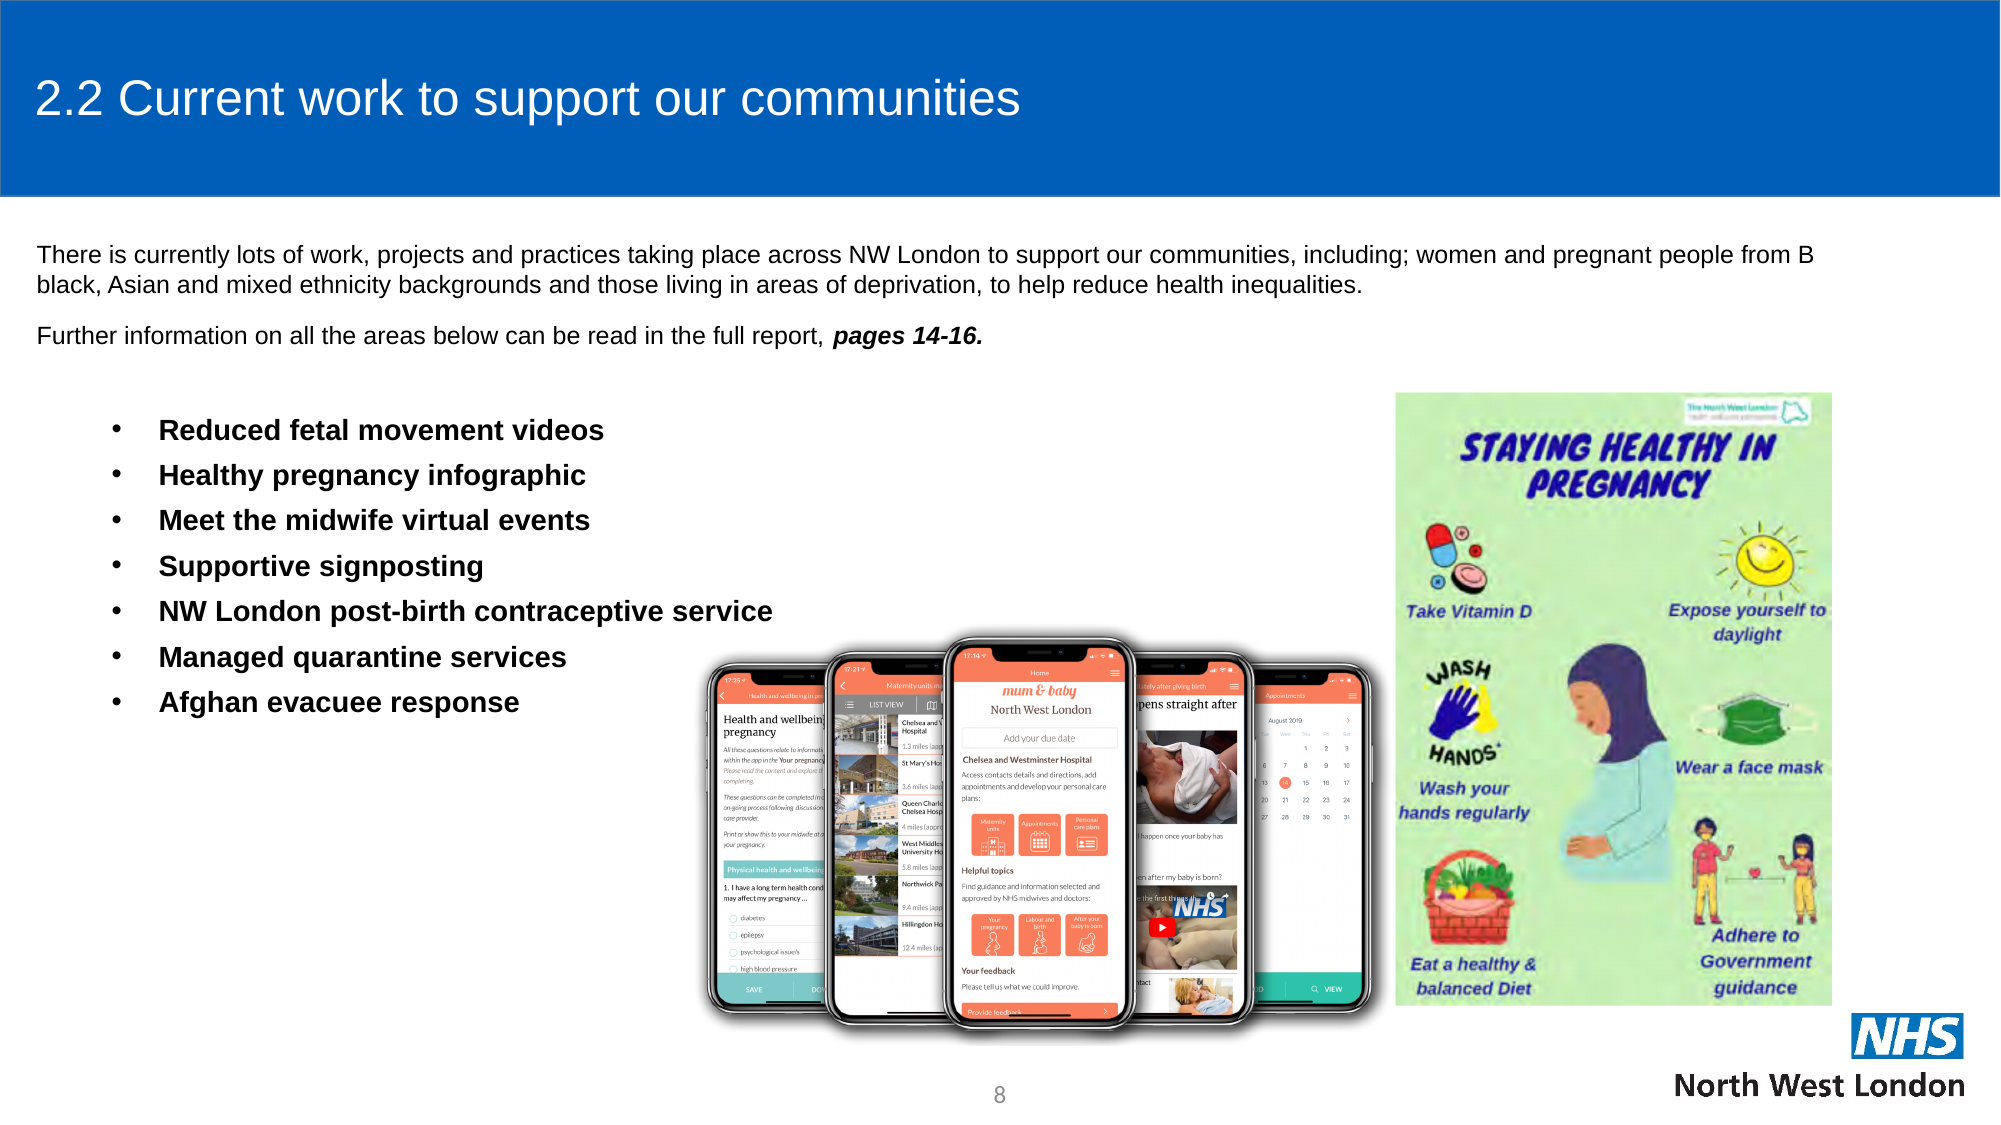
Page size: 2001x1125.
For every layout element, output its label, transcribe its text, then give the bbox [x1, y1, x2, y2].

picture [1395, 391, 1833, 1006]
list There is currently lots of work, projects and practices taking place across NW London to support our communities, including; women and pregnant people from B black, Asian and mixed ethnicity backgrounds and those living in areas of deprivation, to help reduce health inequalities. Further information on all the areas below can be read in the full report, pages 14-16. Reduced fetal movement videos Healthy pregnancy infographic Meet the midwife virtual events Supportive signposting NW London post-birth contraceptive service Managed quarantine services Afghan evacuee response [0, 231, 1852, 967]
picture [692, 621, 1394, 1046]
title 2.2 Current work to support our communities [19, 54, 1886, 144]
picture [1673, 1013, 1966, 1104]
slide_number 8 [774, 1063, 1225, 1124]
